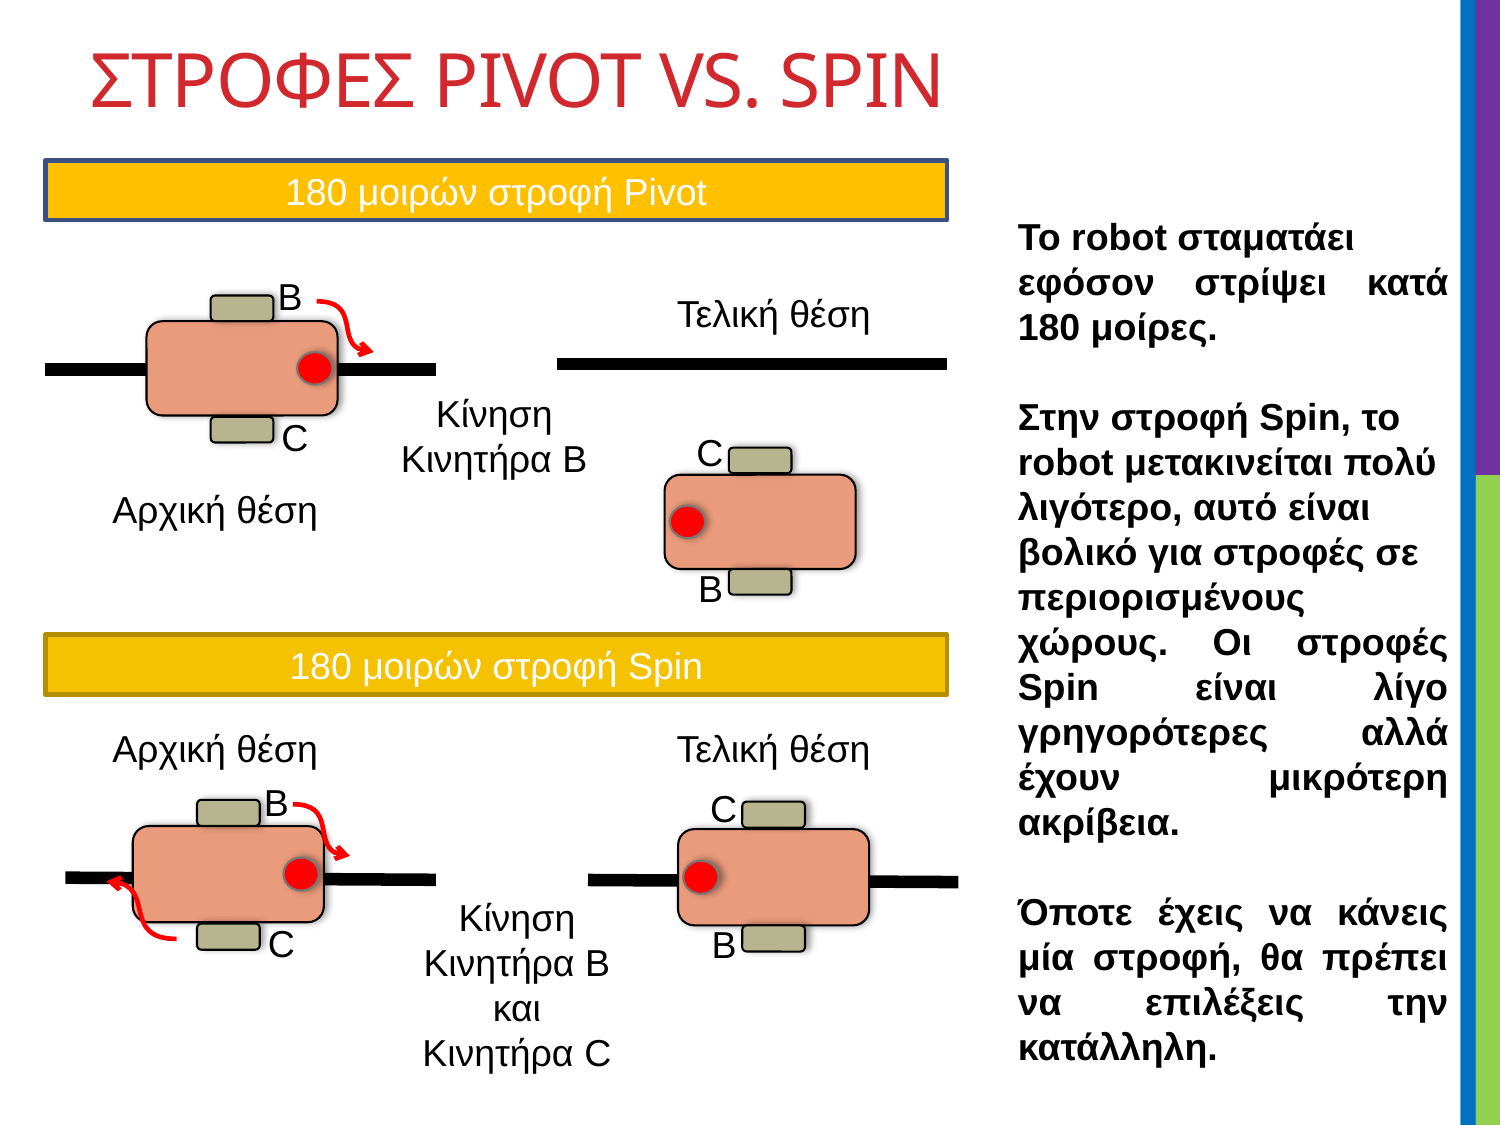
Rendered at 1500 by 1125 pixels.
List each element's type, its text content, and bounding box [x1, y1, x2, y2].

text_box Τελική θέση [638, 717, 919, 778]
text_box To robot σταματάει εφόσον στρίψει κατά 180 μοίρες. Στην στροφή Spin, το robot μετακινείται πολύ λιγότερο, αυτό είναι βολικό για στροφές σε περιορισμένους χώρους. Οι στροφές Spin είναι λίγο γρηγορότερες αλλά έχουν μικρότερη ακρίβεια. Όποτε έχεις να κάνεις μία στροφή, θα πρέπει να επιλέξεις την κατάλληλη. [1003, 205, 1464, 1076]
text_box Αρχική θέση [74, 478, 356, 539]
text_box 180 μοιρών στροφή Spin [43, 632, 949, 697]
text_box Κίνηση Κινητήρα Β και Κινητήρα C [407, 886, 627, 1082]
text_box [587, 879, 676, 883]
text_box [105, 771, 351, 963]
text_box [145, 265, 375, 455]
text_box Κίνηση Κινητήρα Β [384, 382, 604, 488]
text_box Τελική θέση [638, 282, 920, 343]
title ΣΤΡΟΦΕΣ PIVOT VS. SPIN [75, 25, 1428, 250]
text_box 180 μοιρών στροφή Pivot [43, 158, 949, 222]
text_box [64, 877, 104, 881]
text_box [664, 421, 857, 606]
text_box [677, 777, 870, 964]
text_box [360, 877, 437, 881]
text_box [878, 879, 959, 883]
text_box Αρχική θέση [74, 717, 356, 778]
